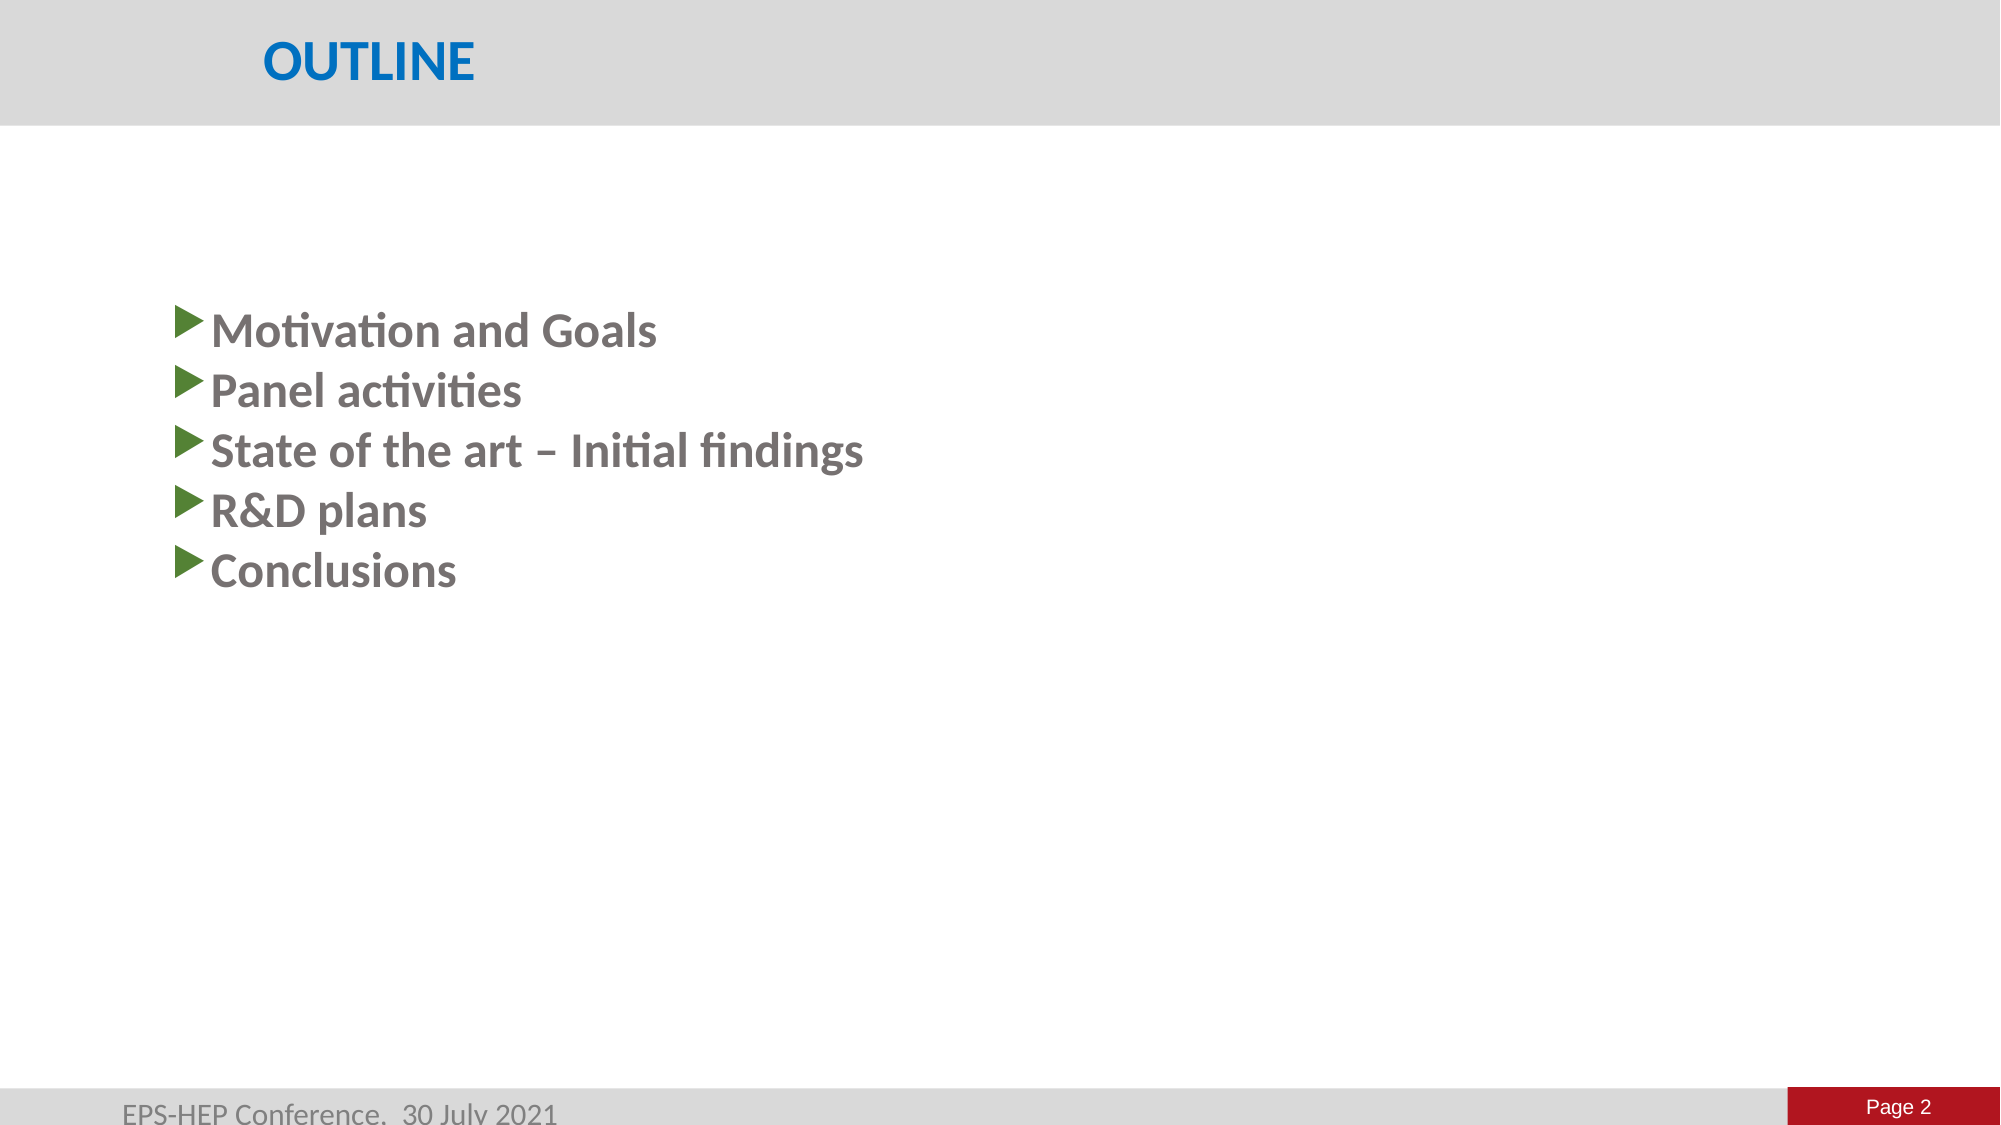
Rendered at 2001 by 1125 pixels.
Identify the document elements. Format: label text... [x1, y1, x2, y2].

slide_number Page 2 [1830, 1093, 1968, 1119]
title Outline [242, 25, 1204, 101]
text_box EPS-HEP Conference, 30 July 2021 [101, 1069, 1804, 1125]
list Motivation and Goals Panel activities State of the art – Initial findings R&D plans Conclusions [150, 226, 1876, 798]
